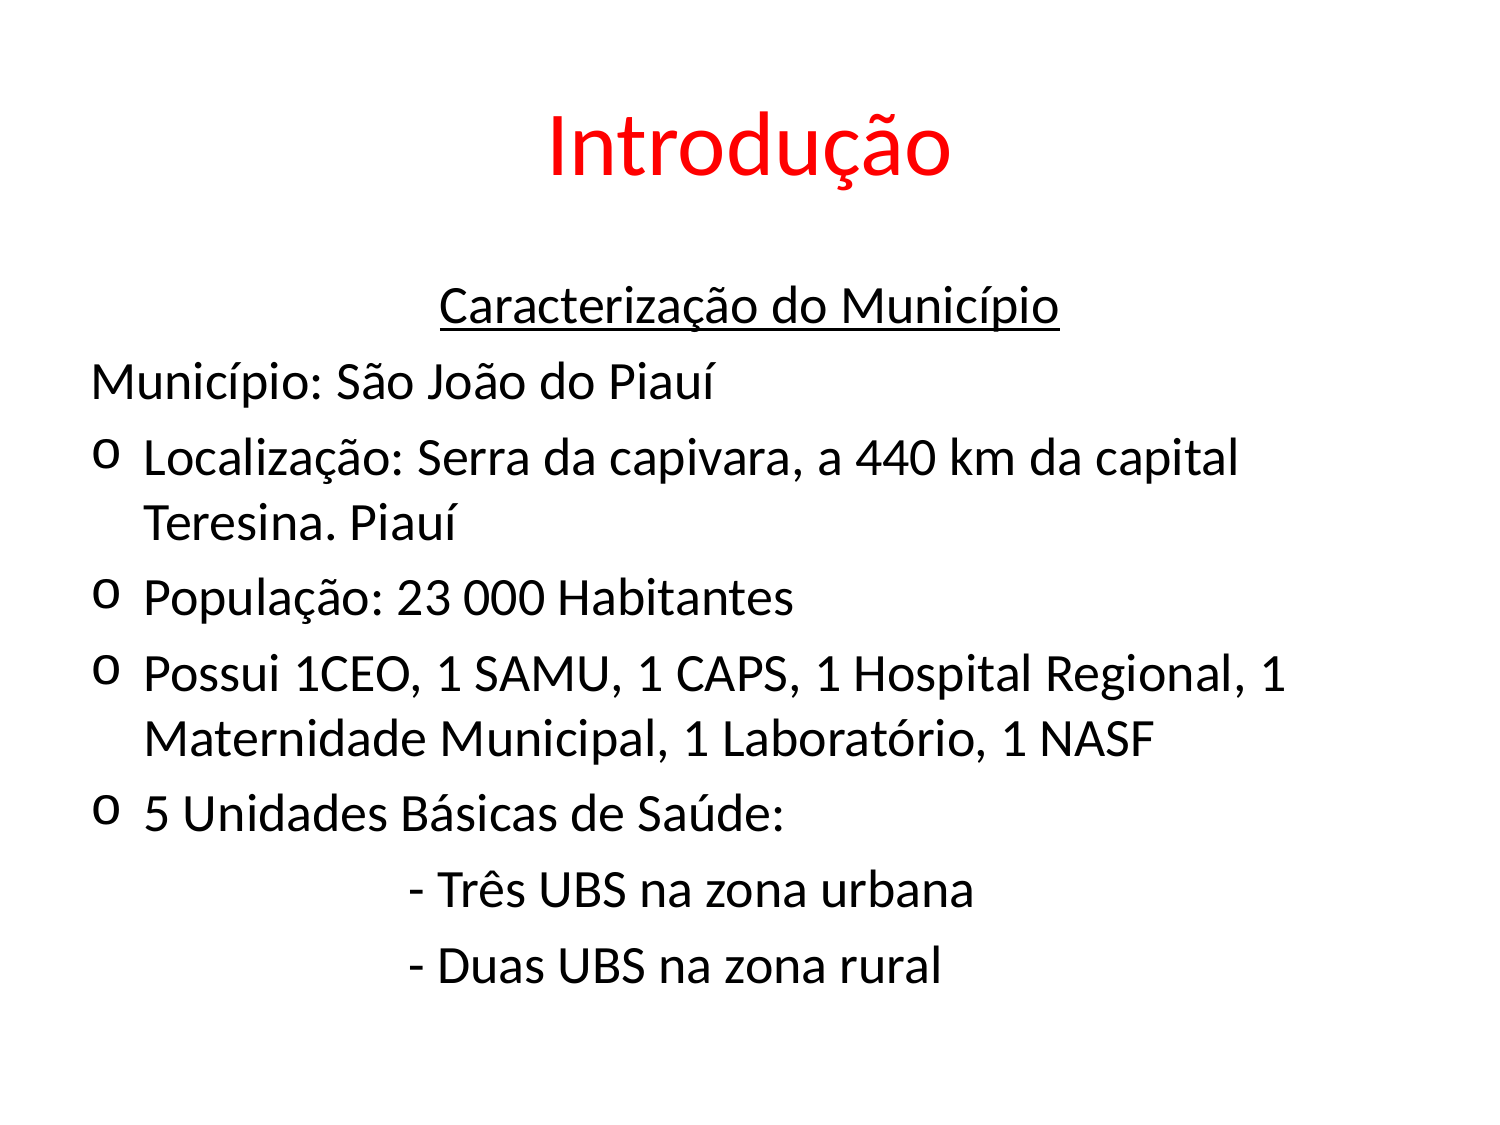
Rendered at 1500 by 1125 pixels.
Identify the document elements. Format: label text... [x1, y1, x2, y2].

list Caracterização do Município Município: São João do Piauí Localização: Serra da capivara, a 440 km da capital Teresina. Piauí População: 23 000 Habitantes Possui 1CEO, 1 SAMU, 1 CAPS, 1 Hospital Regional, 1 Maternidade Municipal, 1 Laboratório, 1 NASF 5 Unidades Básicas de Saúde: - Três UBS na zona urbana - Duas UBS na zona rural [75, 262, 1425, 1005]
title Introdução [75, 45, 1425, 233]
